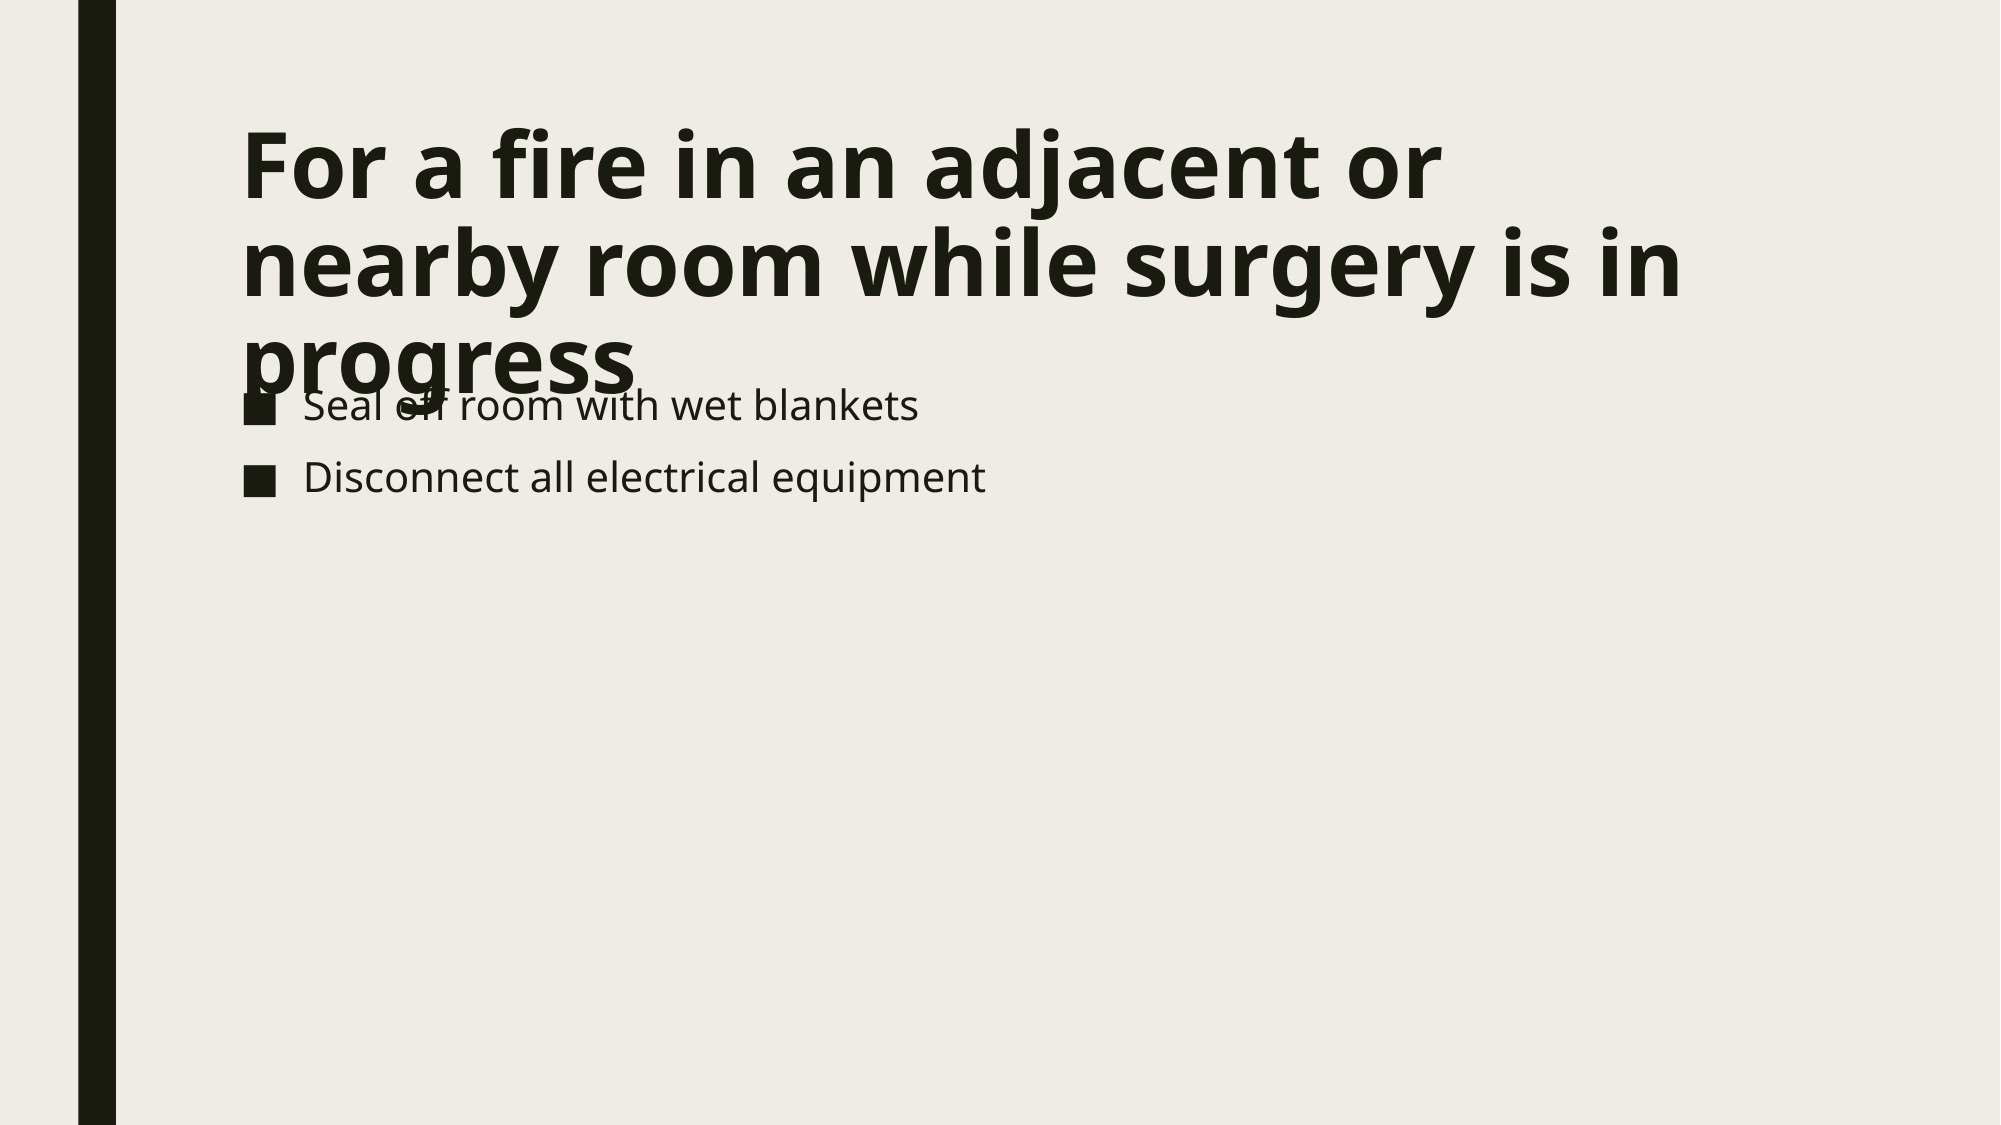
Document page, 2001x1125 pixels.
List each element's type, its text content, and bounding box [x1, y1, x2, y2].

list Seal off room with wet blankets Disconnect all electrical equipment [225, 375, 1800, 963]
title For a fire in an adjacent or nearby room while surgery is in progress [225, 112, 1800, 357]
